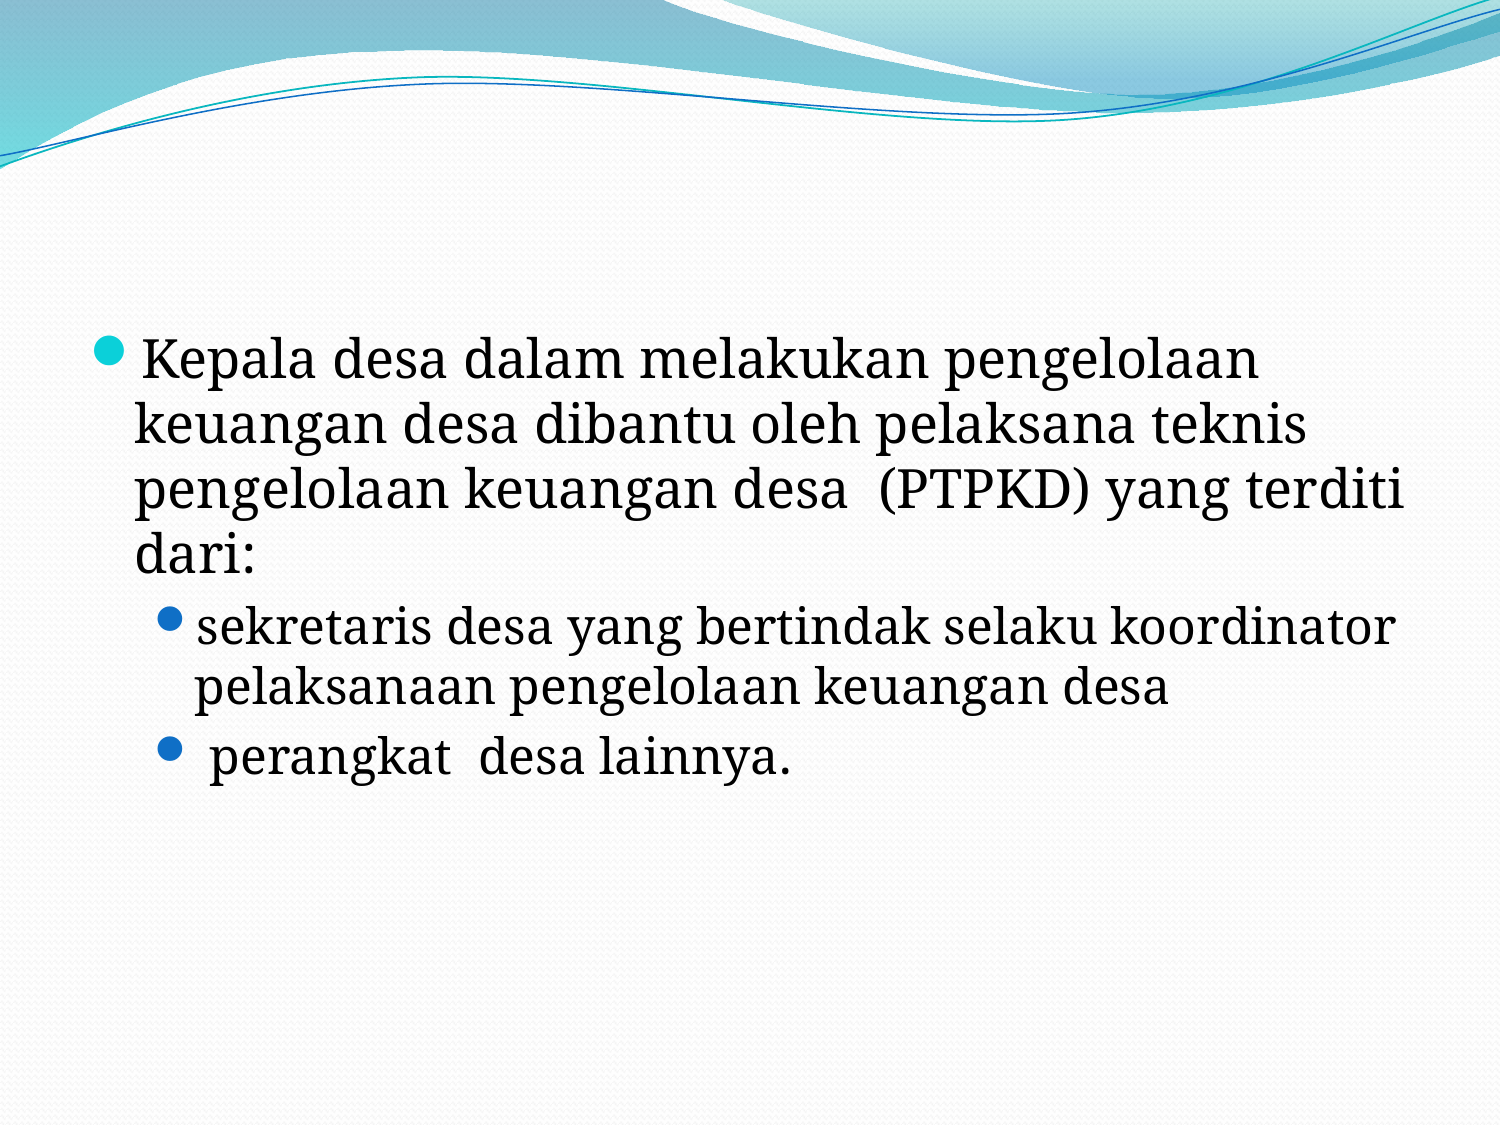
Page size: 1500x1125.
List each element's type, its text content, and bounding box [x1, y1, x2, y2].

list Kepala desa dalam melakukan pengelolaan keuangan desa dibantu oleh pelaksana teknis pengelolaan keuangan desa (PTPKD) yang terditi dari: sekretaris desa yang bertindak selaku koordinator pelaksanaan pengelolaan keuangan desa perangkat desa lainnya. [75, 317, 1425, 1038]
